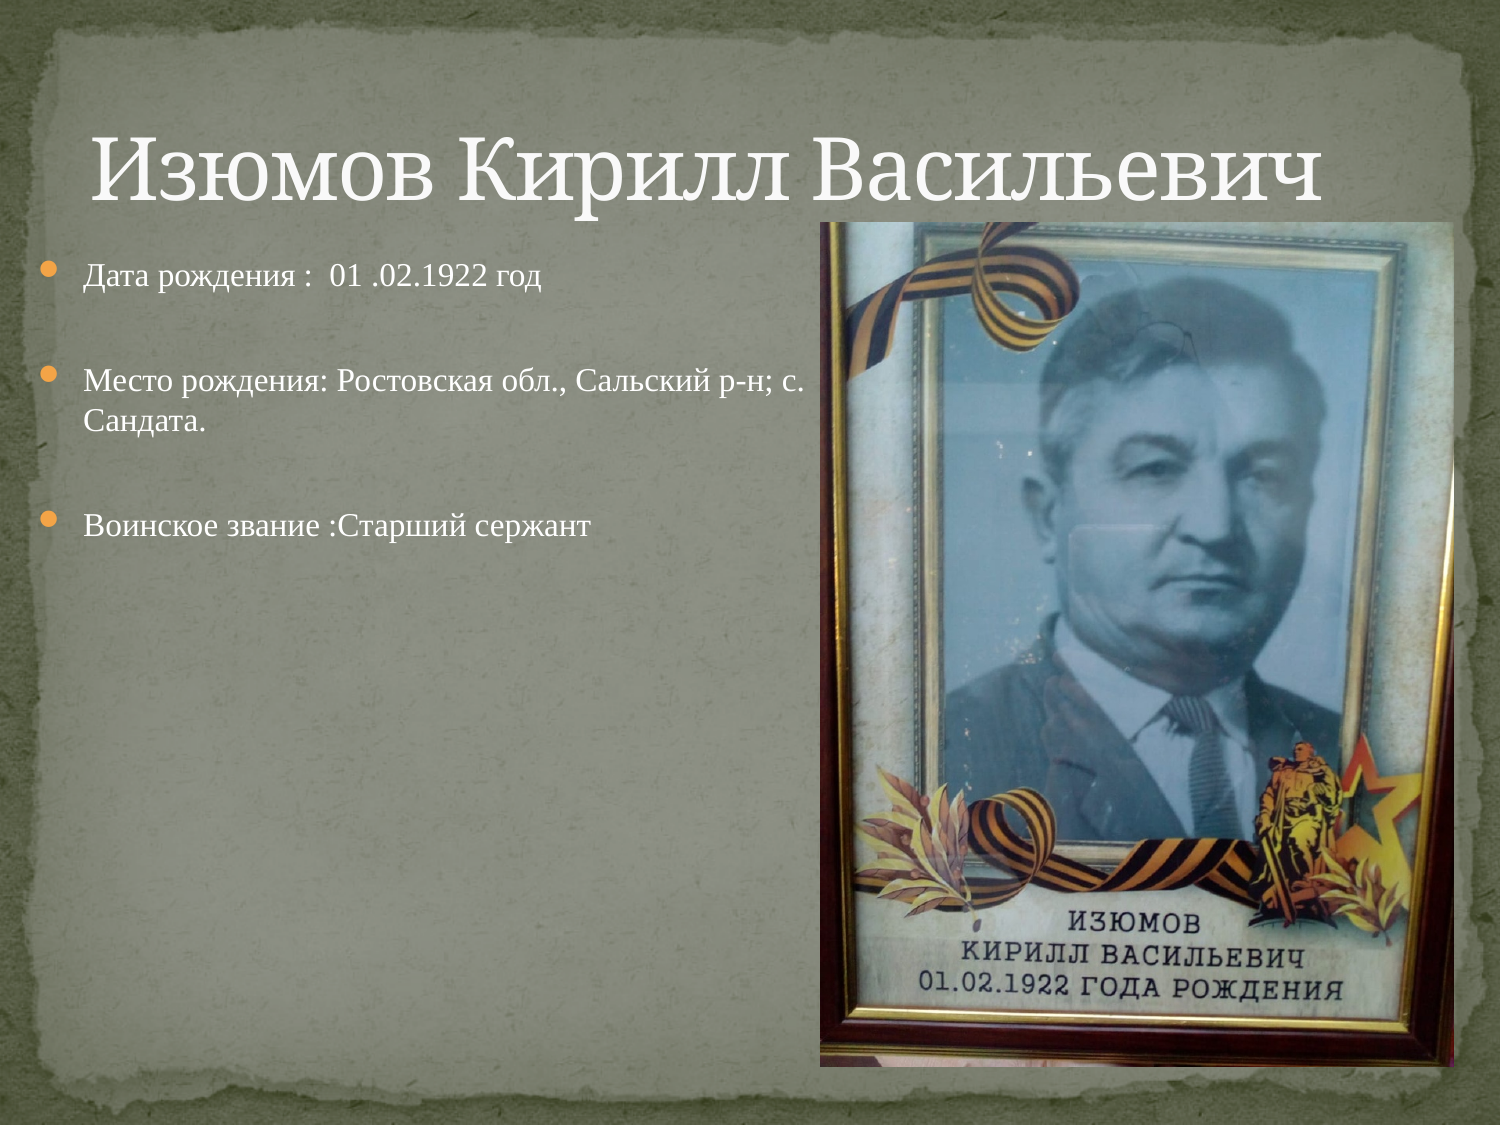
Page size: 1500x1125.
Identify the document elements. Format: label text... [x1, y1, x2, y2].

picture [820, 222, 1454, 1067]
list Дата рождения : 01 .02.1922 год Место рождения: Ростовская обл., Сальский р-н; с. Сандата. Воинское звание :Старший сержант [23, 246, 809, 997]
title Изюмов Кирилл Васильевич [74, 24, 1425, 225]
